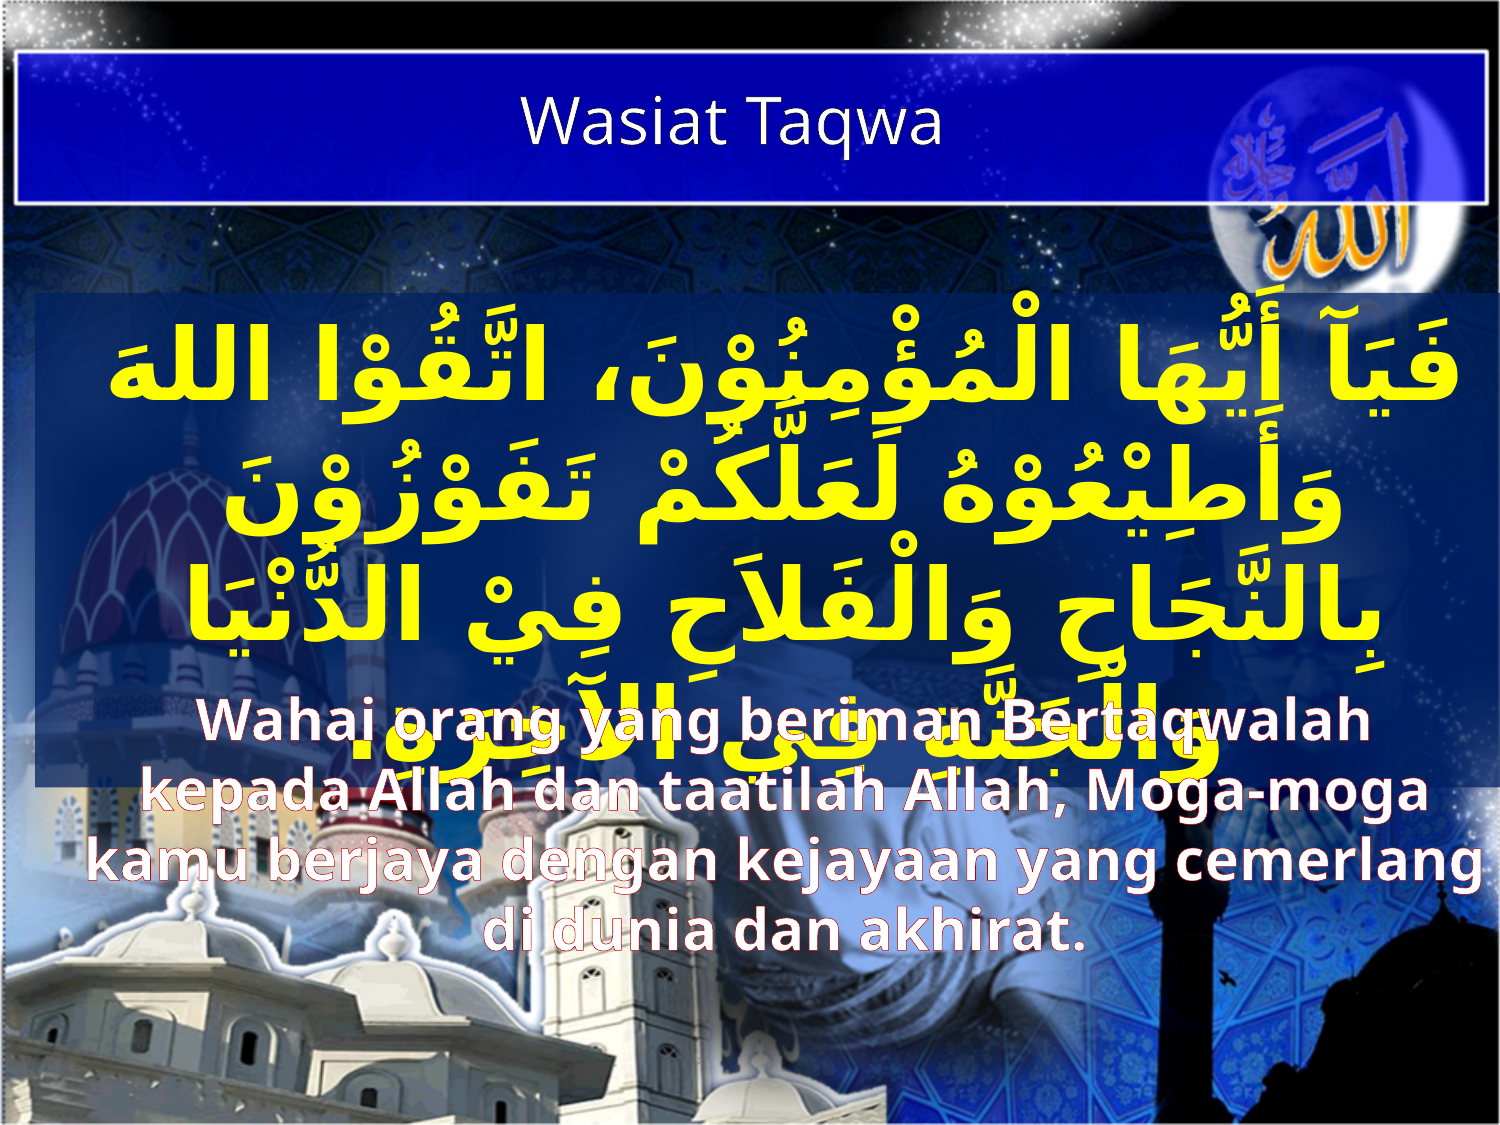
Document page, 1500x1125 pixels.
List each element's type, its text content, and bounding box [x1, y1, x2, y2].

picture [0, 0, 1500, 1125]
text_box Wasiat Taqwa [117, 70, 1348, 165]
text_box فَيَآ أَيُّهَا الْمُؤْمِنُوْنَ، اتَّقُوْا اللهَ وَأَطِيْعُوْهُ لَعَلَّكُمْ تَفَوْزُوْنَ بِالنَّجَاحِ وَالْفَلاَحِ فِيْ الدُّنْيَا وَالْجَنَّةِ فِي الآخِرَةِ. [35, 292, 1500, 788]
text_box Wahai orang yang beriman Bertaqwalah kepada Allah dan taatilah Allah, Moga-moga kamu berjaya dengan kejayaan yang cemerlang di dunia dan akhirat. [68, 674, 1500, 970]
